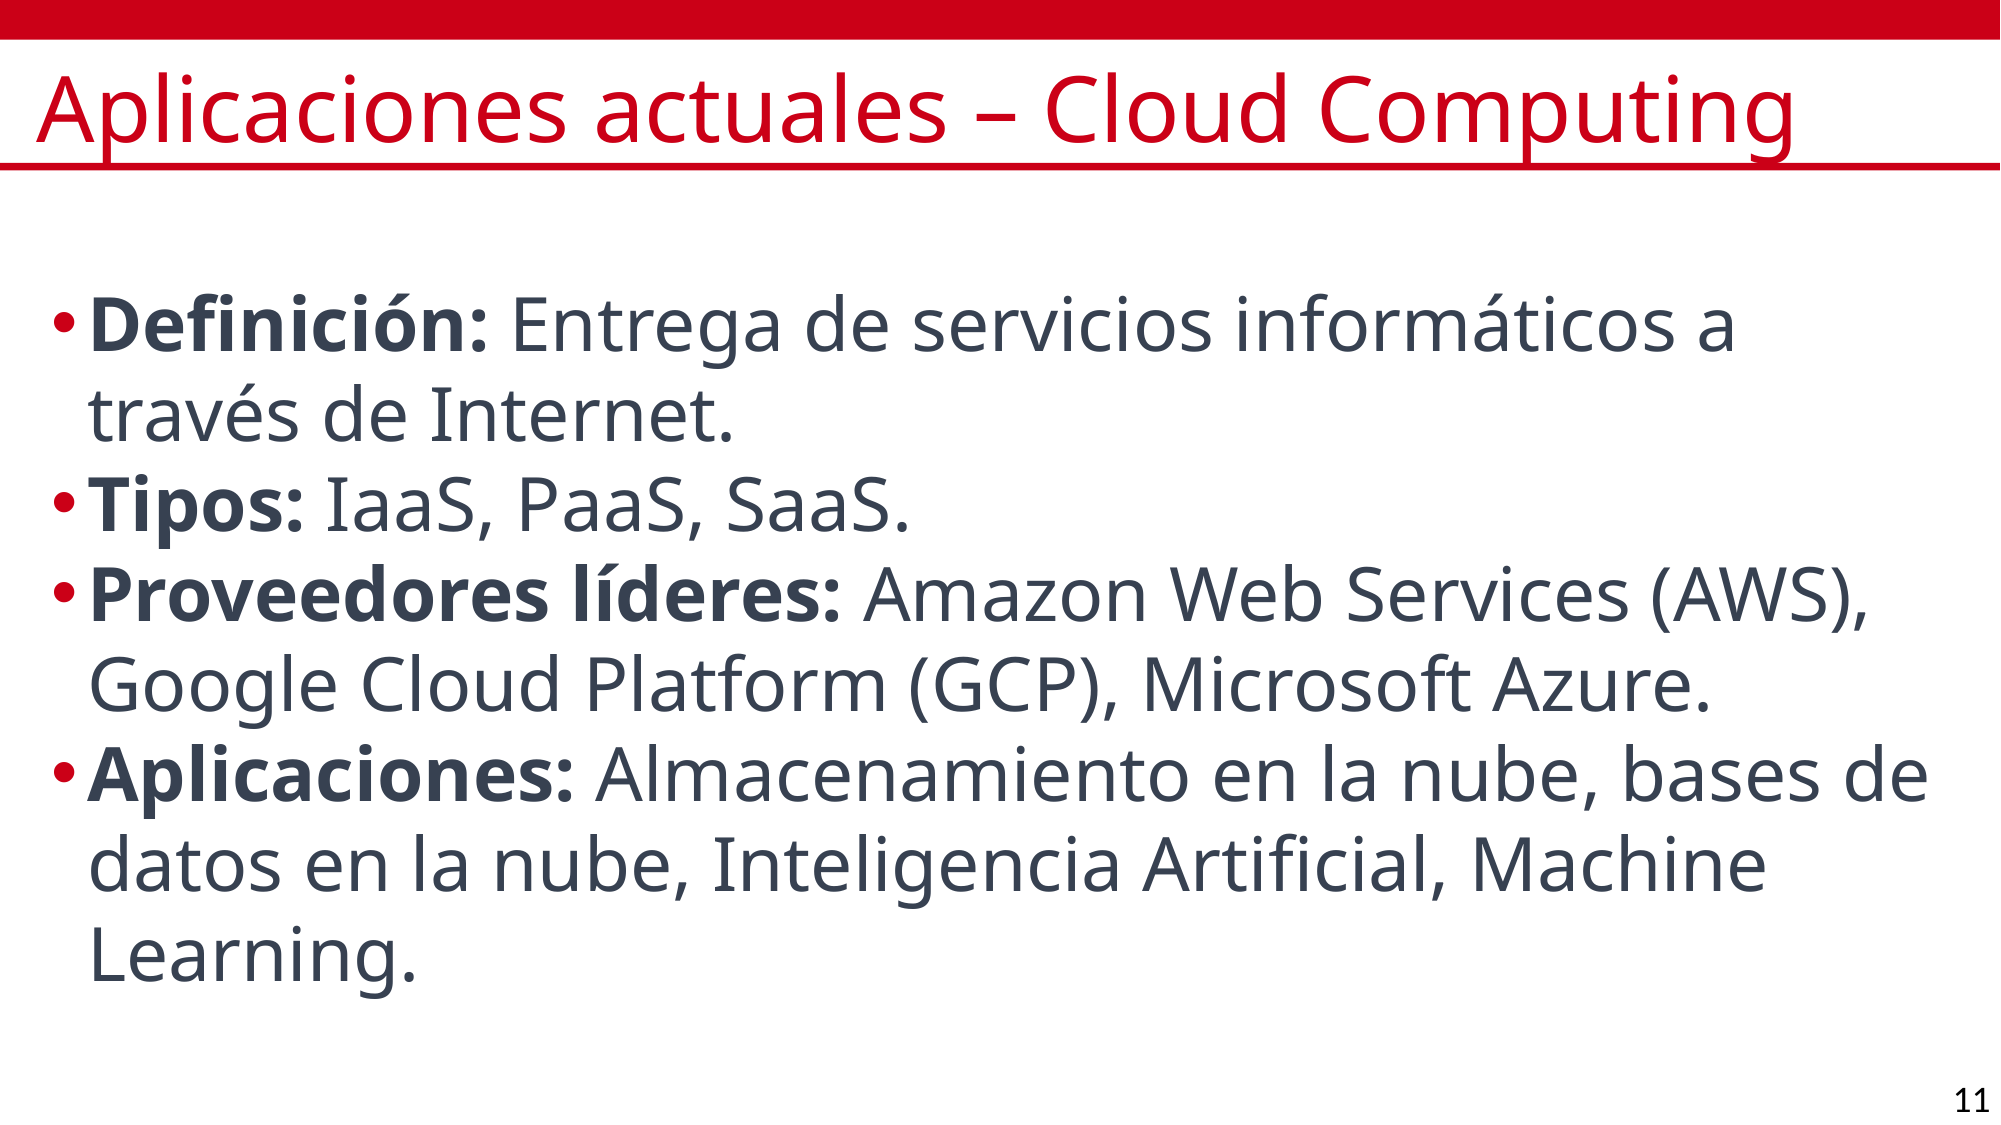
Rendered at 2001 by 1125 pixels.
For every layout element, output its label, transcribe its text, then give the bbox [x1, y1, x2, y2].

title Aplicaciones actuales – Cloud Computing [36, 57, 1964, 168]
slide_number 11 [1937, 1067, 2000, 1125]
subtitle Definición: Entrega de servicios informáticos a través de Internet. Tipos: IaaS, PaaS, SaaS. Proveedores líderes: Amazon Web Services (AWS), Google Cloud Platform (GCP), Microsoft Azure. Aplicaciones: Almacenamiento en la nube, bases de datos en la nube, Inteligencia Artificial, Machine Learning. [51, 259, 1937, 1013]
